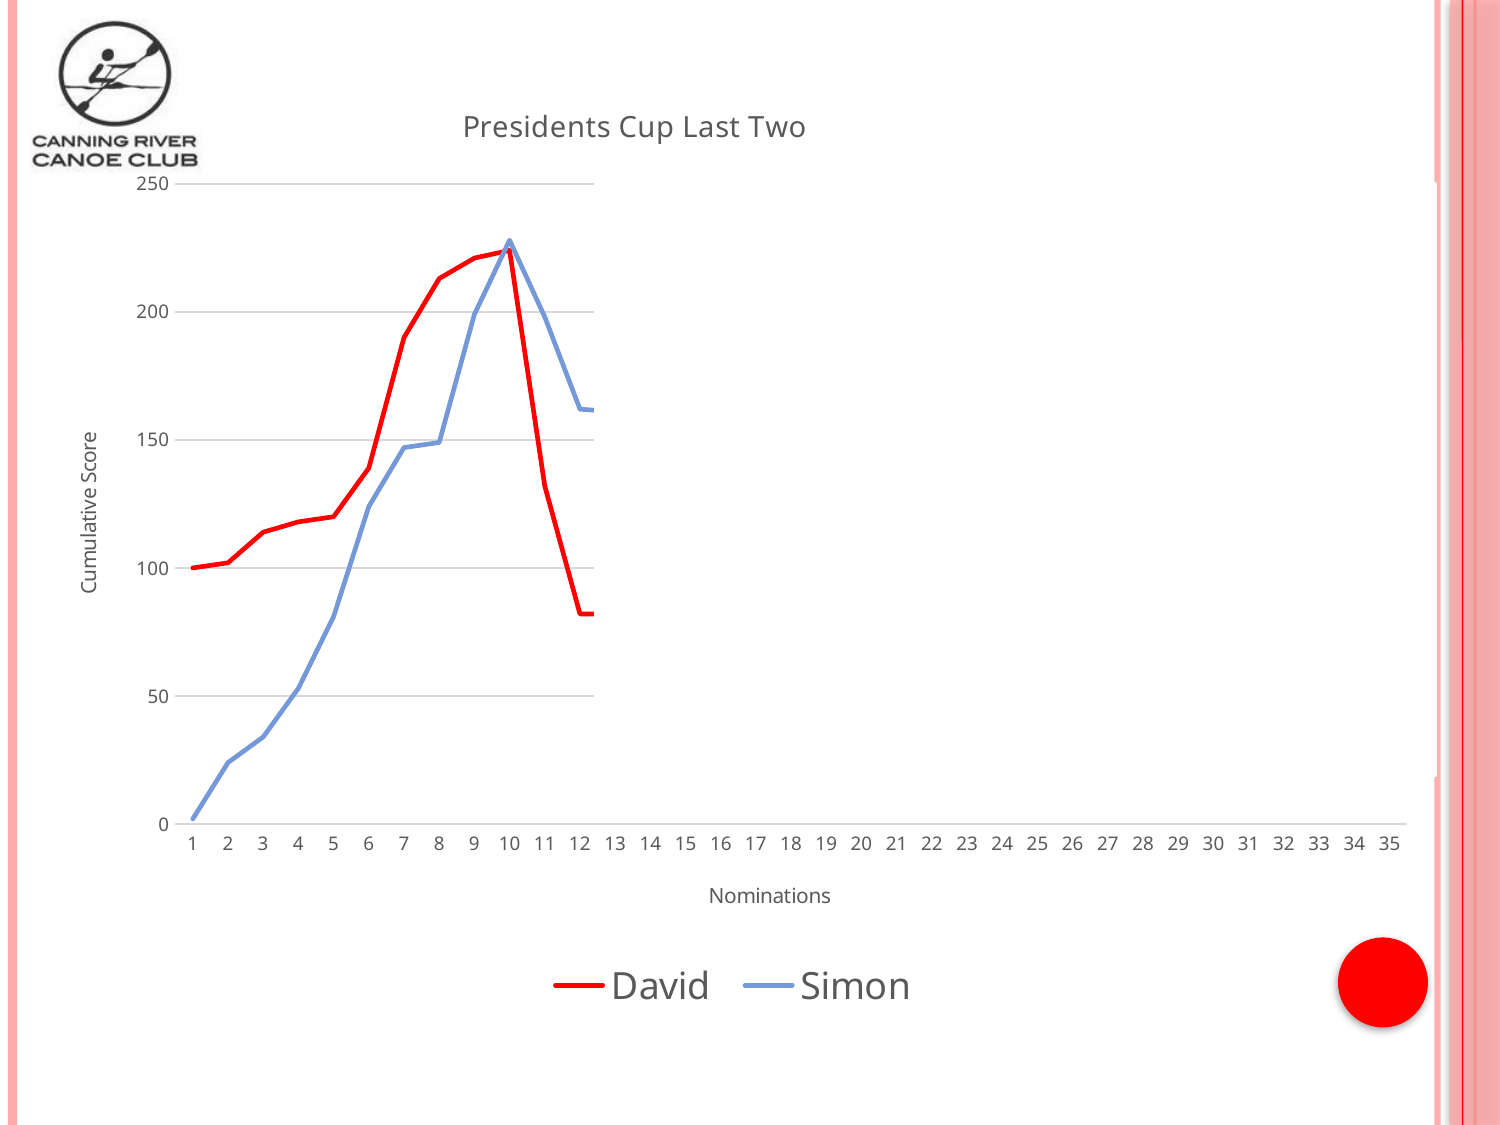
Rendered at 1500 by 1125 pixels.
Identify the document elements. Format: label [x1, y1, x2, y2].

chart [40, 65, 1436, 1020]
picture [29, 0, 211, 178]
